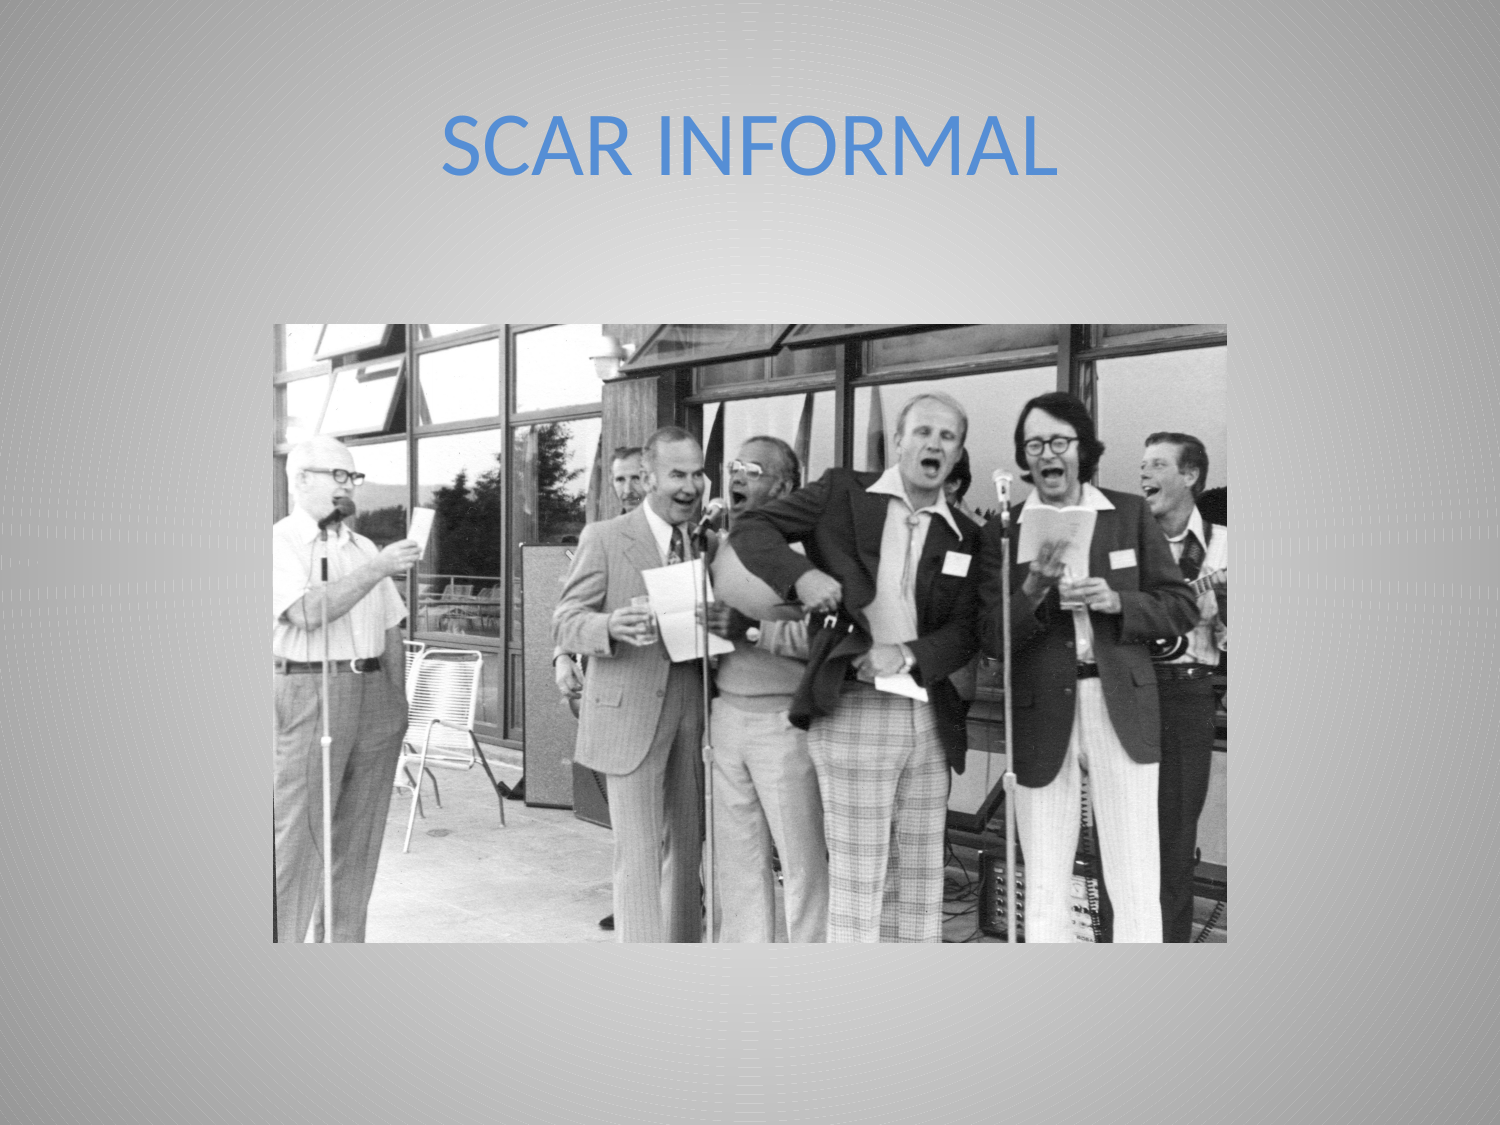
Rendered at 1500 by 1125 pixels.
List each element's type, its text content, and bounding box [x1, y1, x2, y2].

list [273, 324, 1227, 944]
title SCAR INFORMAL [75, 45, 1425, 233]
